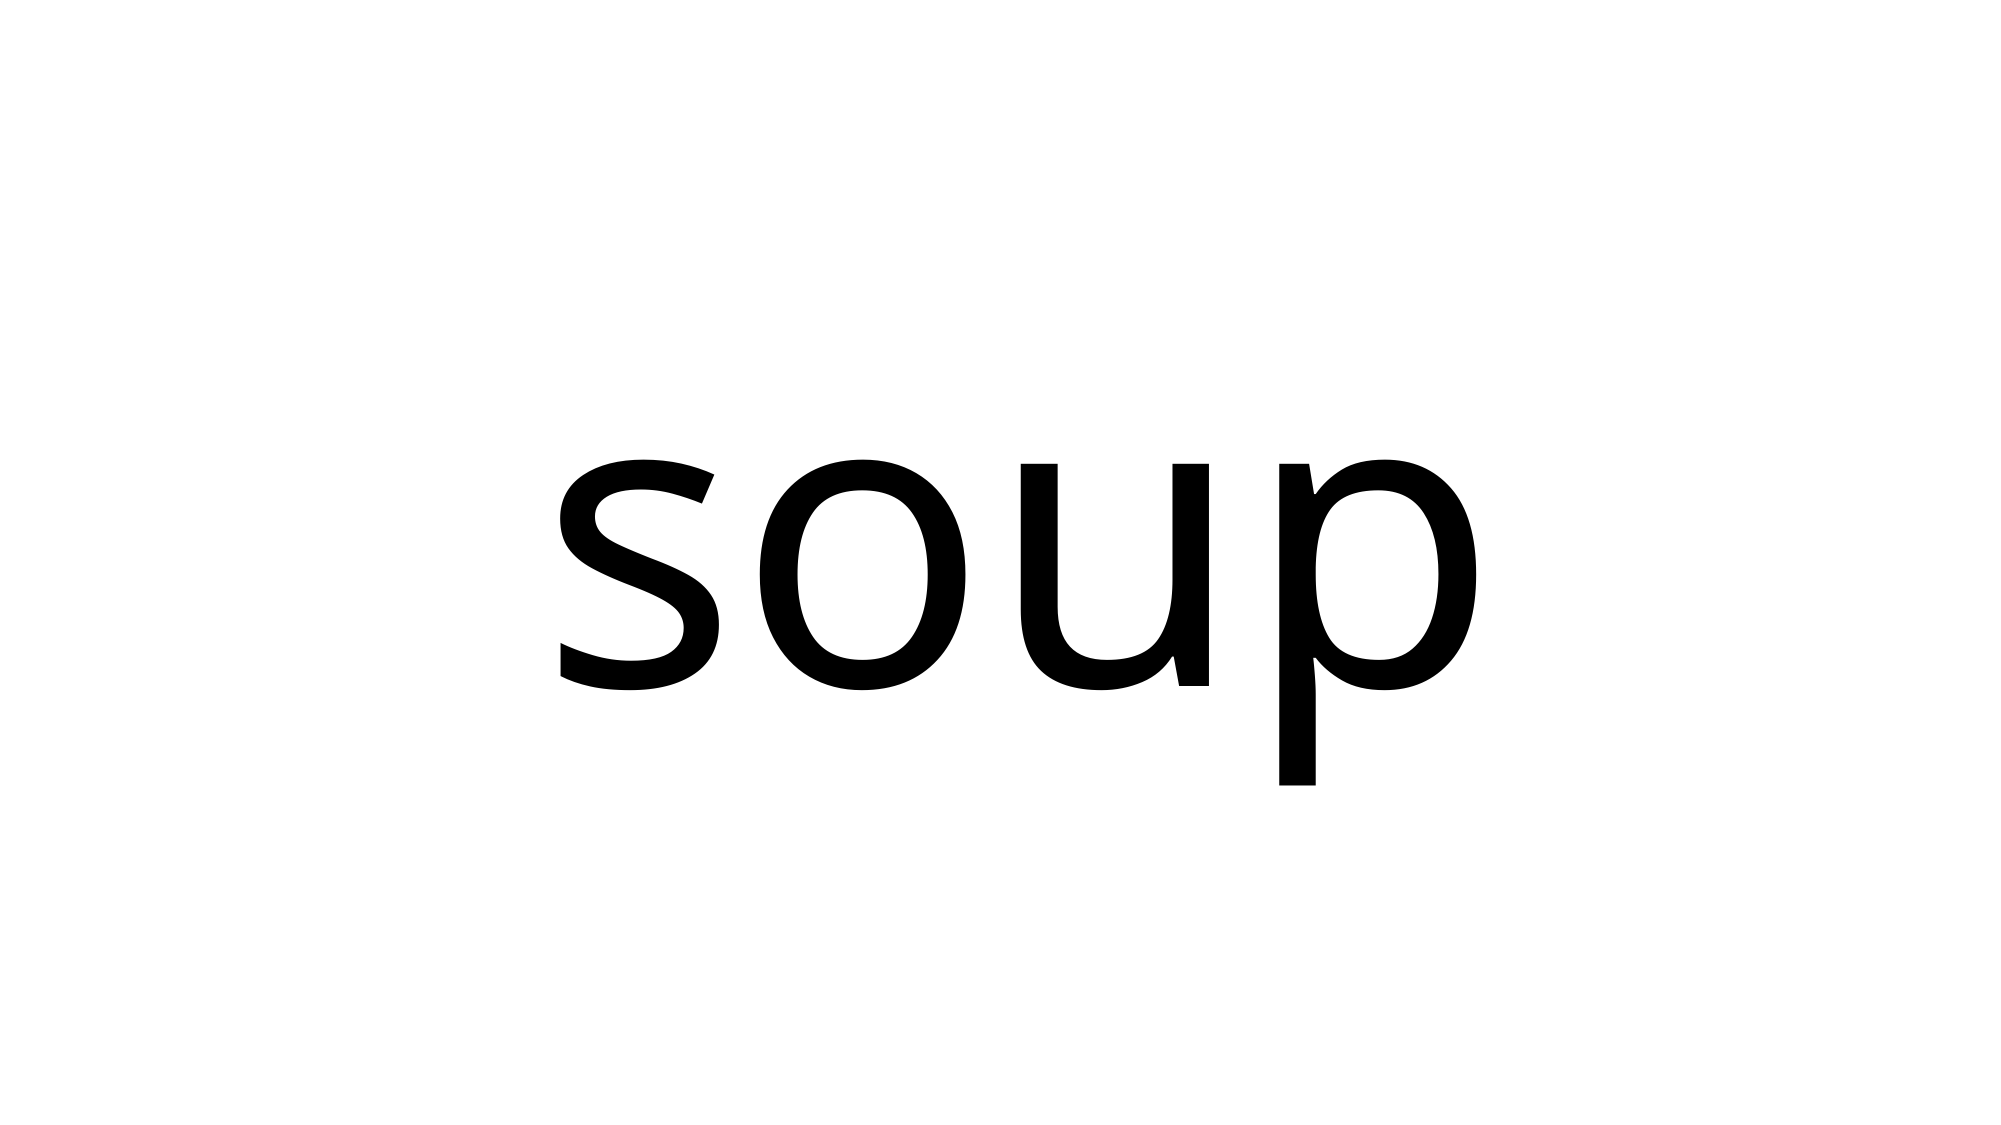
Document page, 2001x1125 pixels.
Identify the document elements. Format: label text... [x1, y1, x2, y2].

text_box soup [157, 443, 1883, 662]
